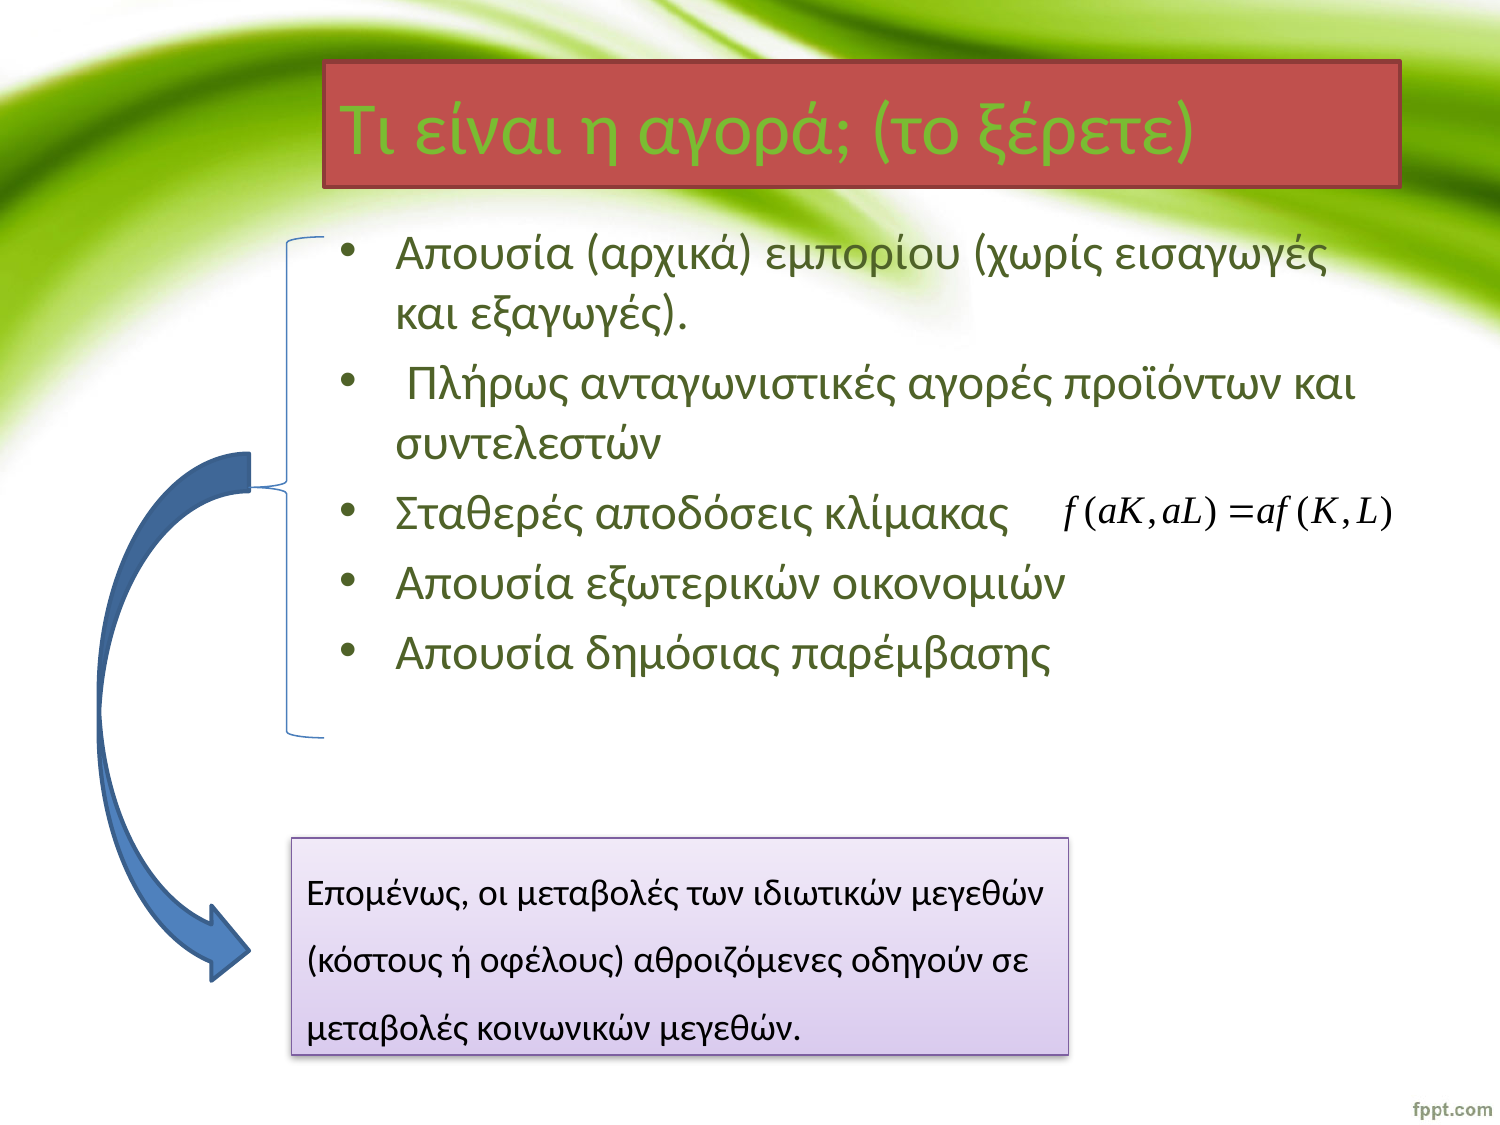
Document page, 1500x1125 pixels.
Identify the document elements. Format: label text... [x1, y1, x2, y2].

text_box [1050, 486, 1400, 540]
title Τι είναι η αγορά; (το ξέρετε) [322, 59, 1402, 189]
text_box [96, 451, 252, 983]
list Απουσία (αρχικά) εμπορίου (χωρίς εισαγωγές και εξαγωγές). Πλήρως ανταγωνιστικές αγορές προϊόντων και συντελεστών Σταθερές αποδόσεις κλίμακας Απουσία εξωτερικών οικονομιών Απουσία δημόσιας παρέμβασης [324, 211, 1400, 914]
text_box Επομένως, οι μεταβολές των ιδιωτικών μεγεθών (κόστους ή οφέλους) αθροιζόμενες οδηγούν σε μεταβολές κοινωνικών μεγεθών. [291, 837, 1069, 1056]
text_box [248, 236, 325, 739]
picture [0, 0, 1500, 1125]
